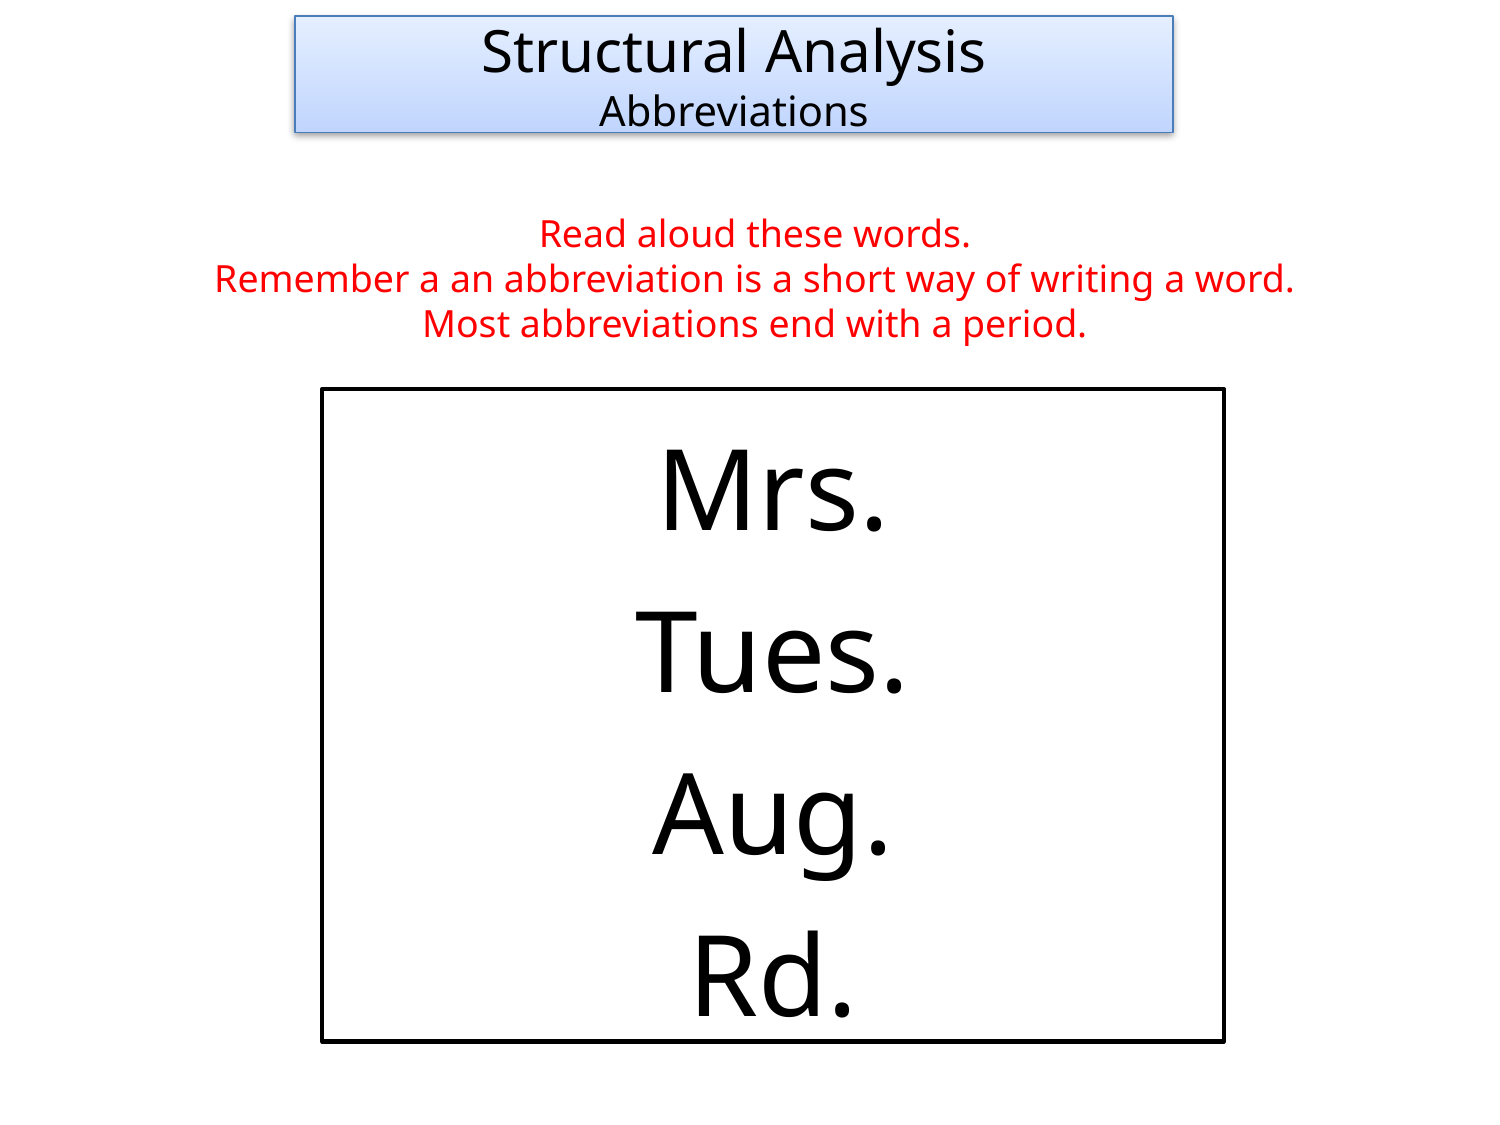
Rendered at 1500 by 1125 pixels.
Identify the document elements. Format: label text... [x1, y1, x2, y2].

text_box Structural Analysis Abbreviations [294, 15, 1174, 133]
text_box Mrs. Tues. Aug. Rd. [320, 387, 1226, 1044]
text_box Read aloud these words. Remember a an abbreviation is a short way of writing a word. Most abbreviations end with a period. [56, 202, 1454, 353]
